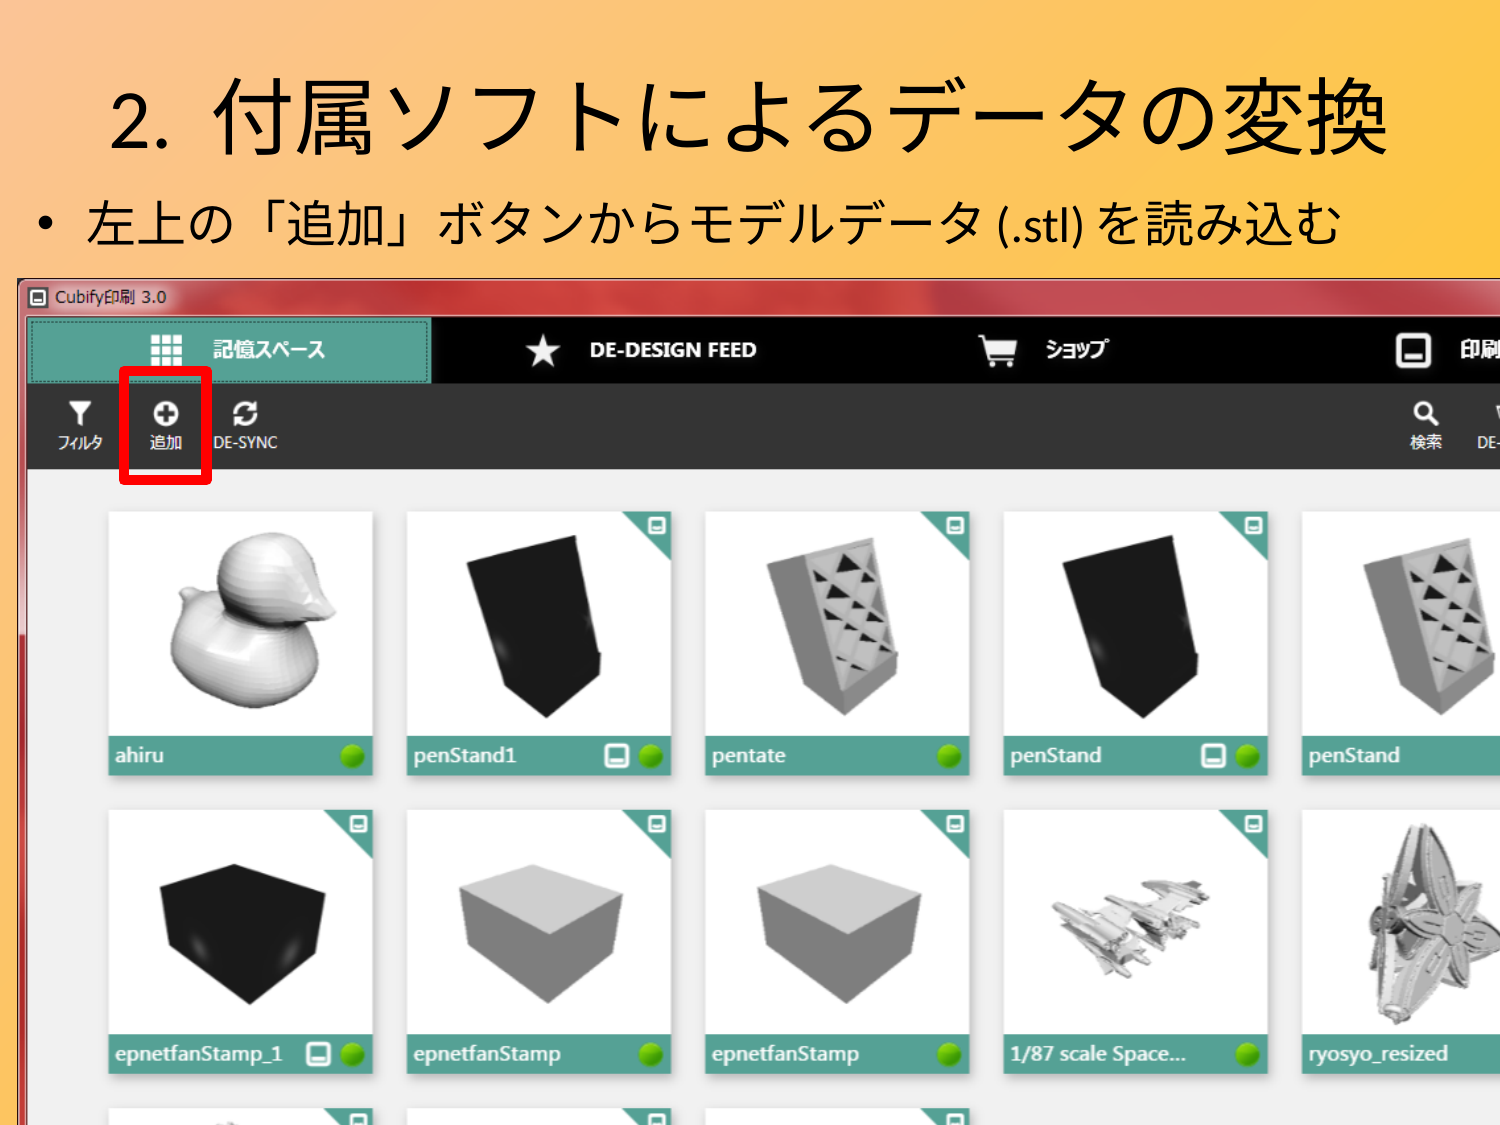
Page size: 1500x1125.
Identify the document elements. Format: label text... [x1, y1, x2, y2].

title 2. 付属ソフトによるデータの変換 [75, 45, 1425, 184]
list 左上の「追加」ボタンからモデルデータ(.stl)を読み込む [21, 184, 1463, 276]
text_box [17, 278, 1500, 1125]
